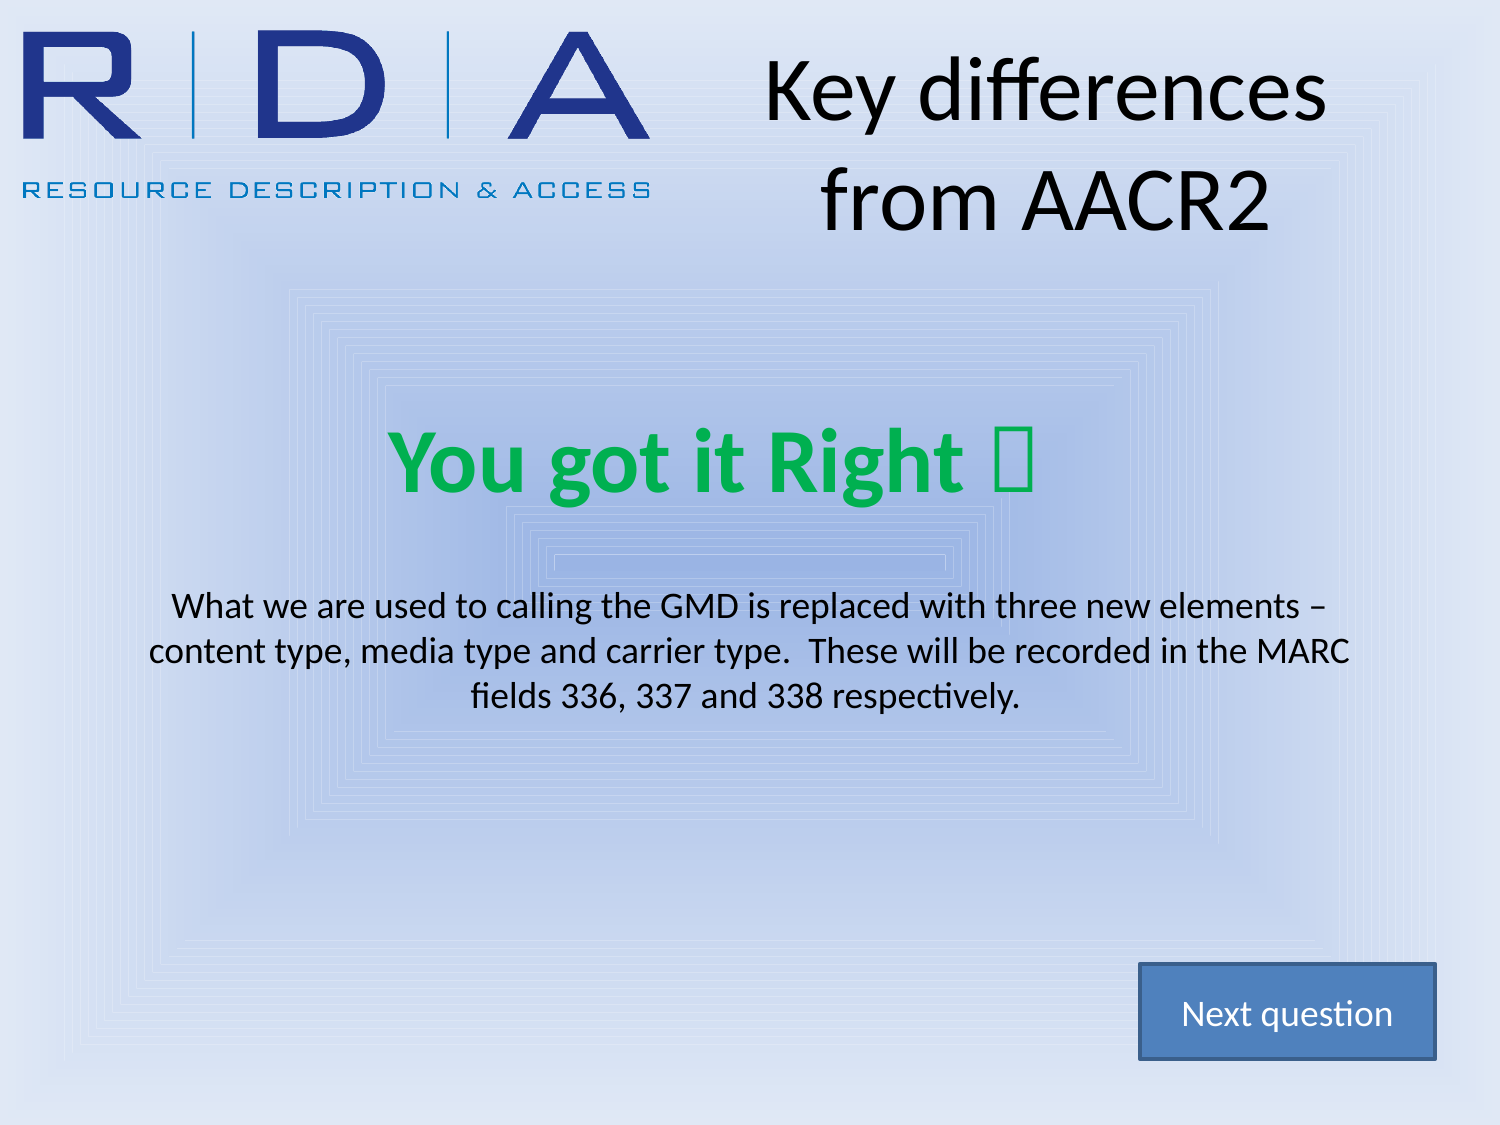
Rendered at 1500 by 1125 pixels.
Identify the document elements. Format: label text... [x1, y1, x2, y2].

picture [23, 23, 650, 198]
text_box Next question [1138, 962, 1437, 1061]
text_box What we are used to calling the GMD is replaced with three new elements – content type, media type and carrier type. These will be recorded in the MARC fields 336, 337 and 338 respectively. [112, 574, 1388, 724]
title You got it Right  [336, 361, 1094, 550]
text_box Key differences from AACR2 [667, 45, 1425, 233]
